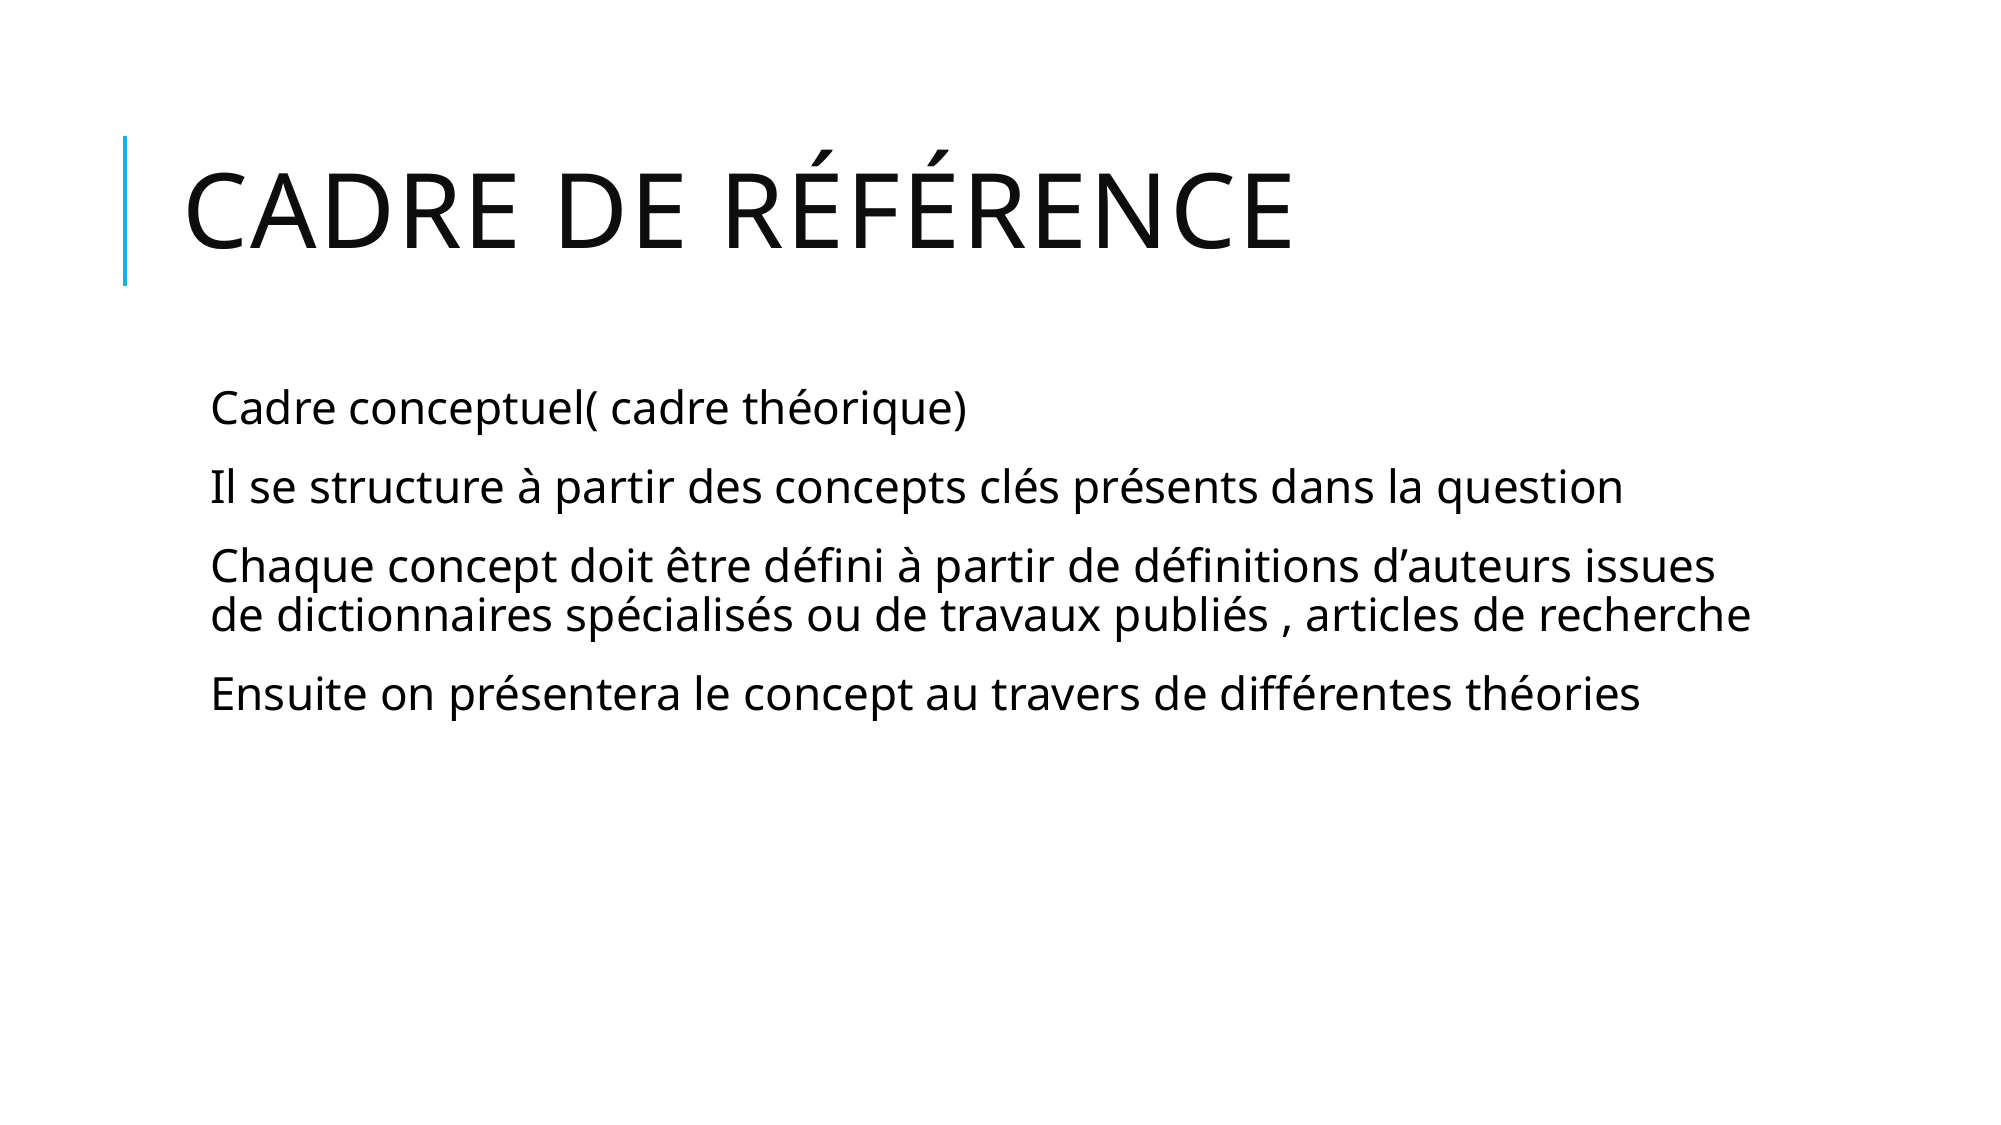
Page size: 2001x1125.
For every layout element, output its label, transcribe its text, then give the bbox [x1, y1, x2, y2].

title Cadre de référence [168, 96, 1763, 342]
list Cadre conceptuel( cadre théorique) Il se structure à partir des concepts clés présents dans la question Chaque concept doit être défini à partir de définitions d’auteurs issues de dictionnaires spécialisés ou de travaux publiés , articles de recherche Ensuite on présentera le concept au travers de différentes théories [202, 377, 1798, 1038]
